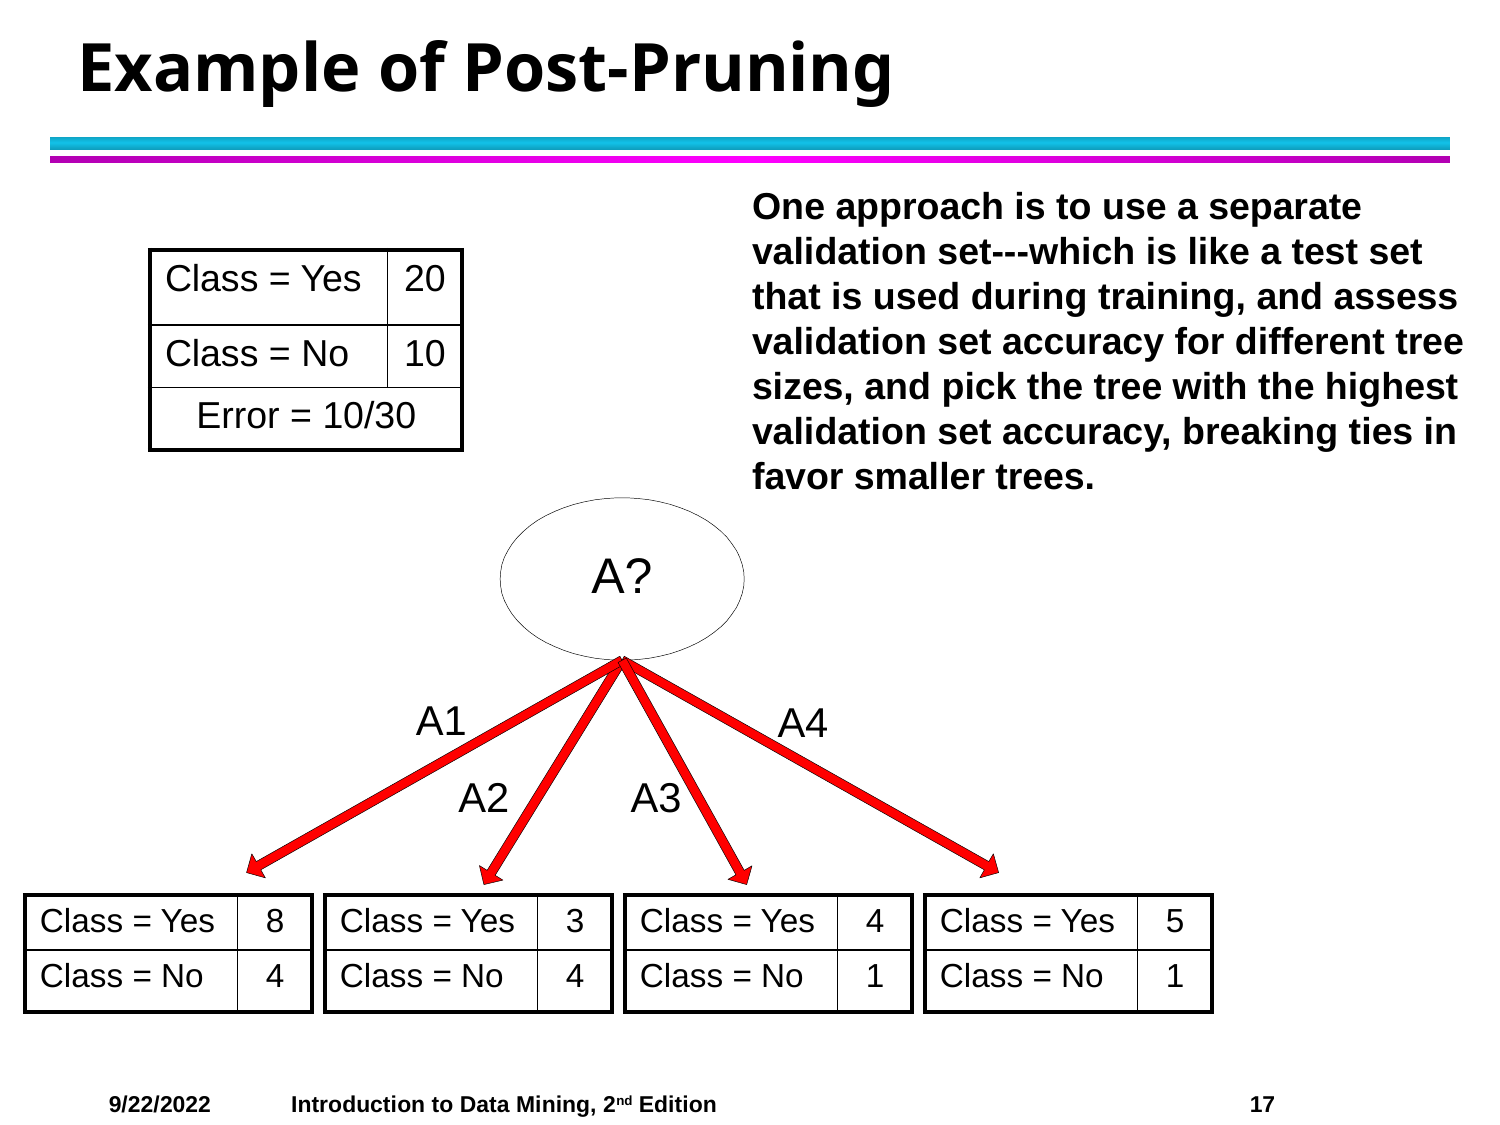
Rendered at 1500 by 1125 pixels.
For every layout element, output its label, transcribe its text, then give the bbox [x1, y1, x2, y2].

table_header Class = Yes [627, 897, 837, 949]
table_cell Class = No [152, 326, 387, 387]
table_header Class = Yes [927, 897, 1137, 949]
table_cell 10 [388, 326, 460, 387]
table_header 8 [238, 897, 310, 949]
table_header Class = Yes [152, 252, 387, 324]
table_header 5 [1138, 897, 1210, 949]
table_header Class = Yes [327, 897, 537, 949]
table_cell Error = 10/30 [152, 388, 460, 448]
table_header 20 [388, 252, 460, 324]
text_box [237, 494, 1007, 888]
table_cell 4 [238, 951, 310, 1010]
table_cell 1 [838, 951, 910, 1010]
text_box One approach is to use a separate validation set---which is like a test set that is used during training, and assess validation set accuracy for different tree sizes, and pick the tree with the highest validation set accuracy, breaking ties in favor smaller trees. [737, 174, 1500, 505]
table_cell 1 [1138, 951, 1210, 1010]
table_cell Class = No [327, 951, 537, 1010]
table_cell Class = No [627, 951, 837, 1010]
table_cell Class = No [27, 951, 237, 1010]
table_header 4 [838, 897, 910, 949]
table_header 3 [538, 897, 610, 949]
table_header Class = Yes [27, 897, 237, 949]
table_cell 4 [538, 951, 610, 1010]
table_cell Class = No [927, 951, 1137, 1010]
title Example of Post-Pruning [62, 24, 1421, 113]
